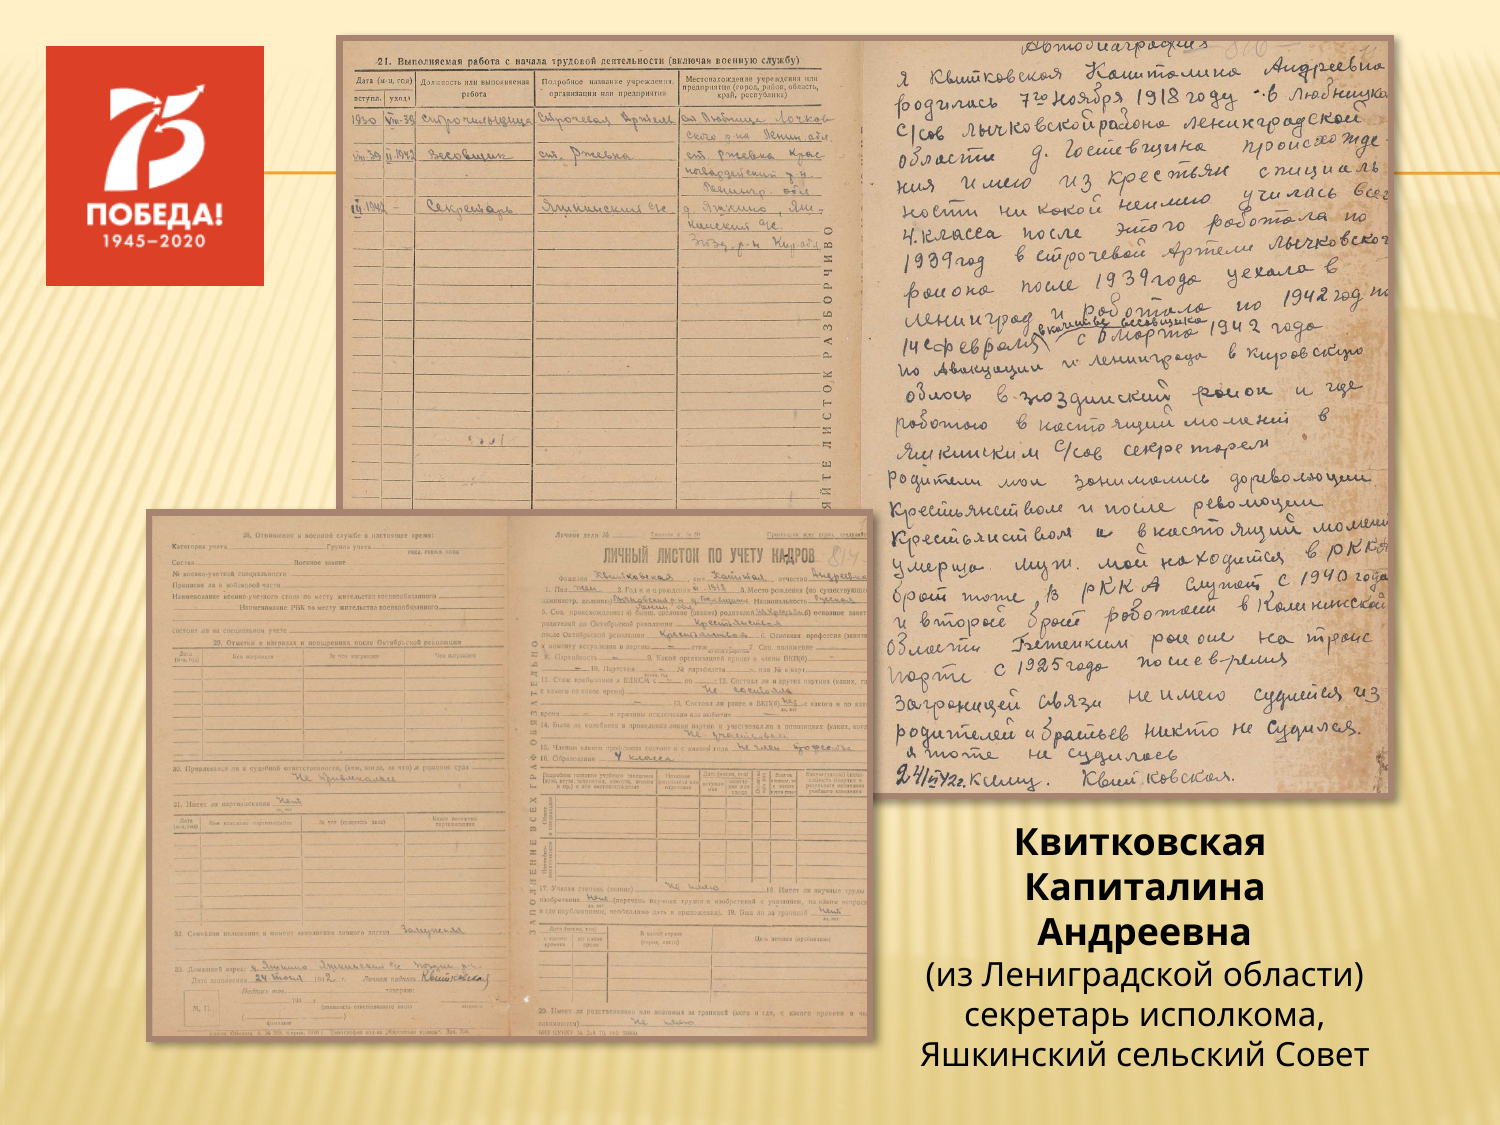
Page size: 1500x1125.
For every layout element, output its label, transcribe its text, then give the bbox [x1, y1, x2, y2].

text_box Квитковская Капиталина Андреевна (из Лениградской области) секретарь исполкома, Яшкинский сельский Совет [902, 836, 1388, 1080]
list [46, 46, 264, 287]
picture [152, 40, 1389, 1036]
